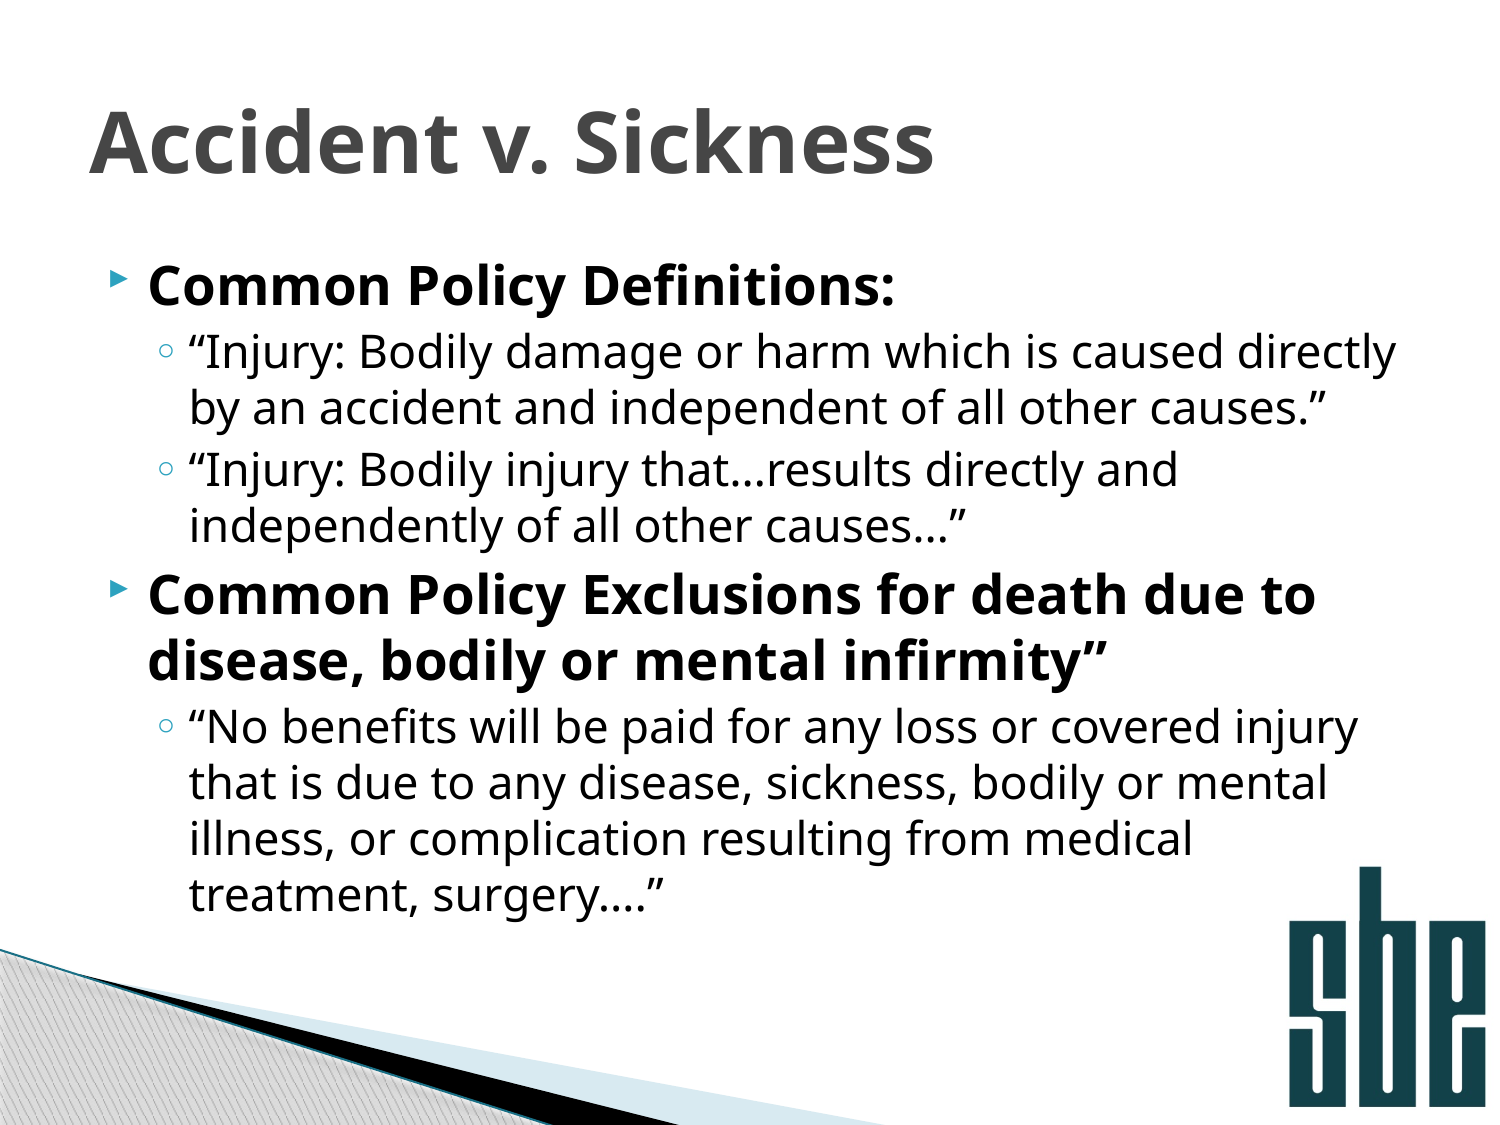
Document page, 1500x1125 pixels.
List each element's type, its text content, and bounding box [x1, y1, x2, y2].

picture [1274, 847, 1500, 1125]
list Common Policy Definitions: “Injury: Bodily damage or harm which is caused directly by an accident and independent of all other causes.” “Injury: Bodily injury that…results directly and independently of all other causes…” Common Policy Exclusions for death due to disease, bodily or mental infirmity” “No benefits will be paid for any loss or covered injury that is due to any disease, sickness, bodily or mental illness, or complication resulting from medical treatment, surgery….” [75, 243, 1425, 986]
title Accident v. Sickness [75, 45, 1425, 233]
